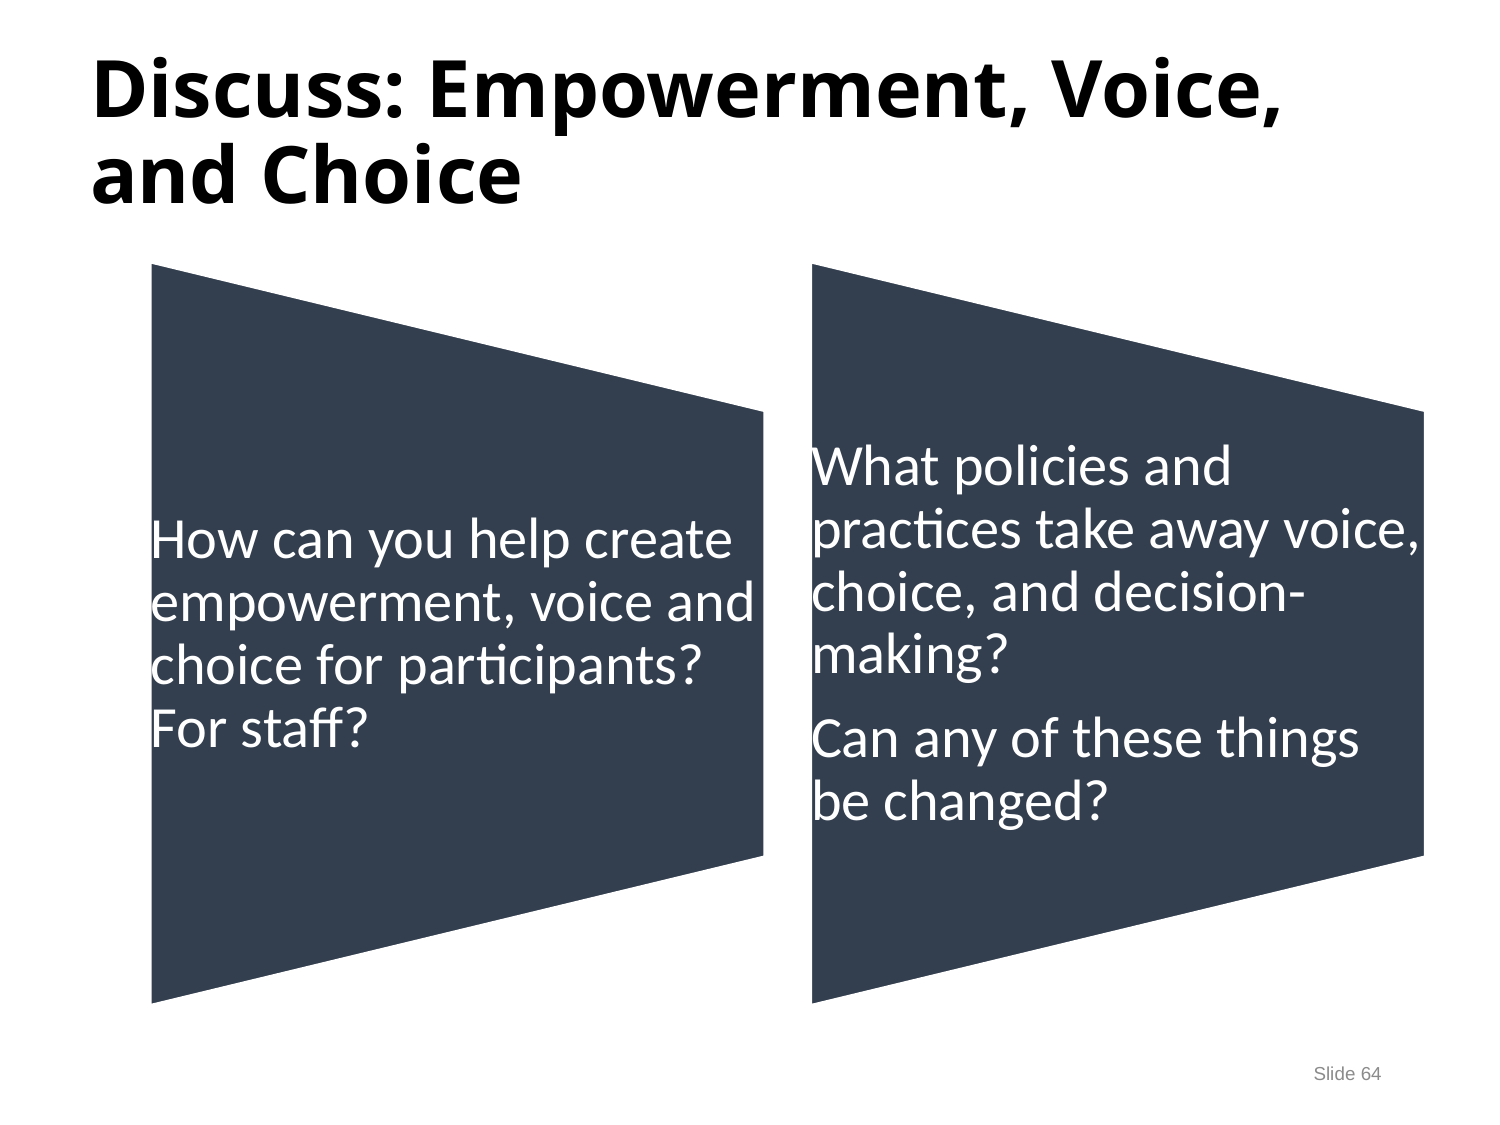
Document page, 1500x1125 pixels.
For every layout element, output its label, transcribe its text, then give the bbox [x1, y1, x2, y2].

slide_number Slide 64 [1059, 1042, 1397, 1103]
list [149, 262, 1425, 1005]
title Discuss: Empowerment, Voice, and Choice [75, 26, 1425, 244]
